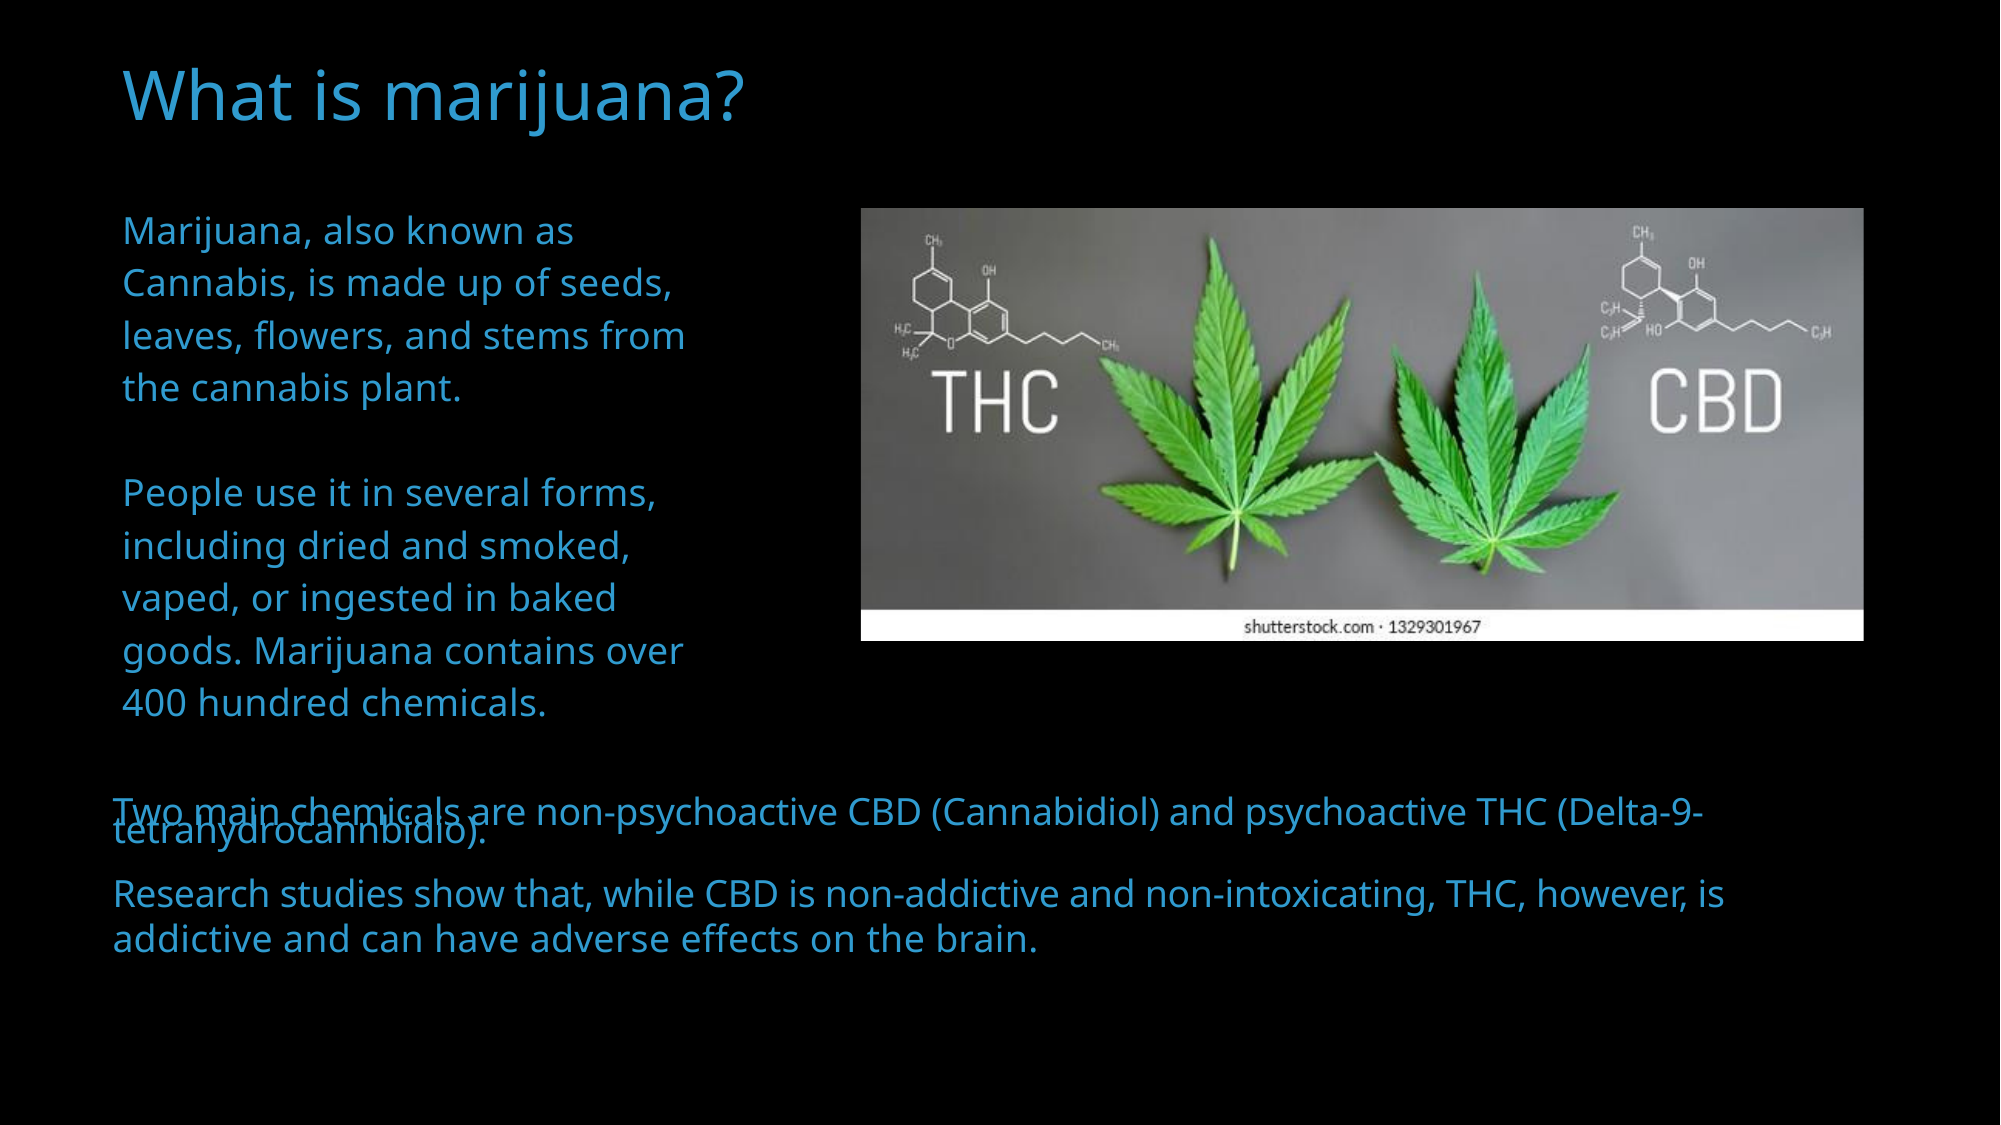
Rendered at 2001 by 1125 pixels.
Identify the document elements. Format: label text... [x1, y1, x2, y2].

text_box What is marijuana? [122, 37, 752, 135]
text_box Two main chemicals are non-psychoactive CBD (Cannabidiol) and psychoactive THC (Delta-9- tetrahydrocannbidio). Research studies show that, while CBD is non-addictive and non-intoxicating, THC, however, is addictive and can have adverse effects on the brain. [112, 741, 1821, 961]
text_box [860, 208, 1864, 642]
text_box Marijuana, also known as Cannabis, is made up of seeds, leaves, flowers, and stems from the cannabis plant. People use it in several forms, including dried and smoked, vaped, or ingested in baked goods. Marijuana contains over 400 hundred chemicals. [122, 199, 729, 725]
